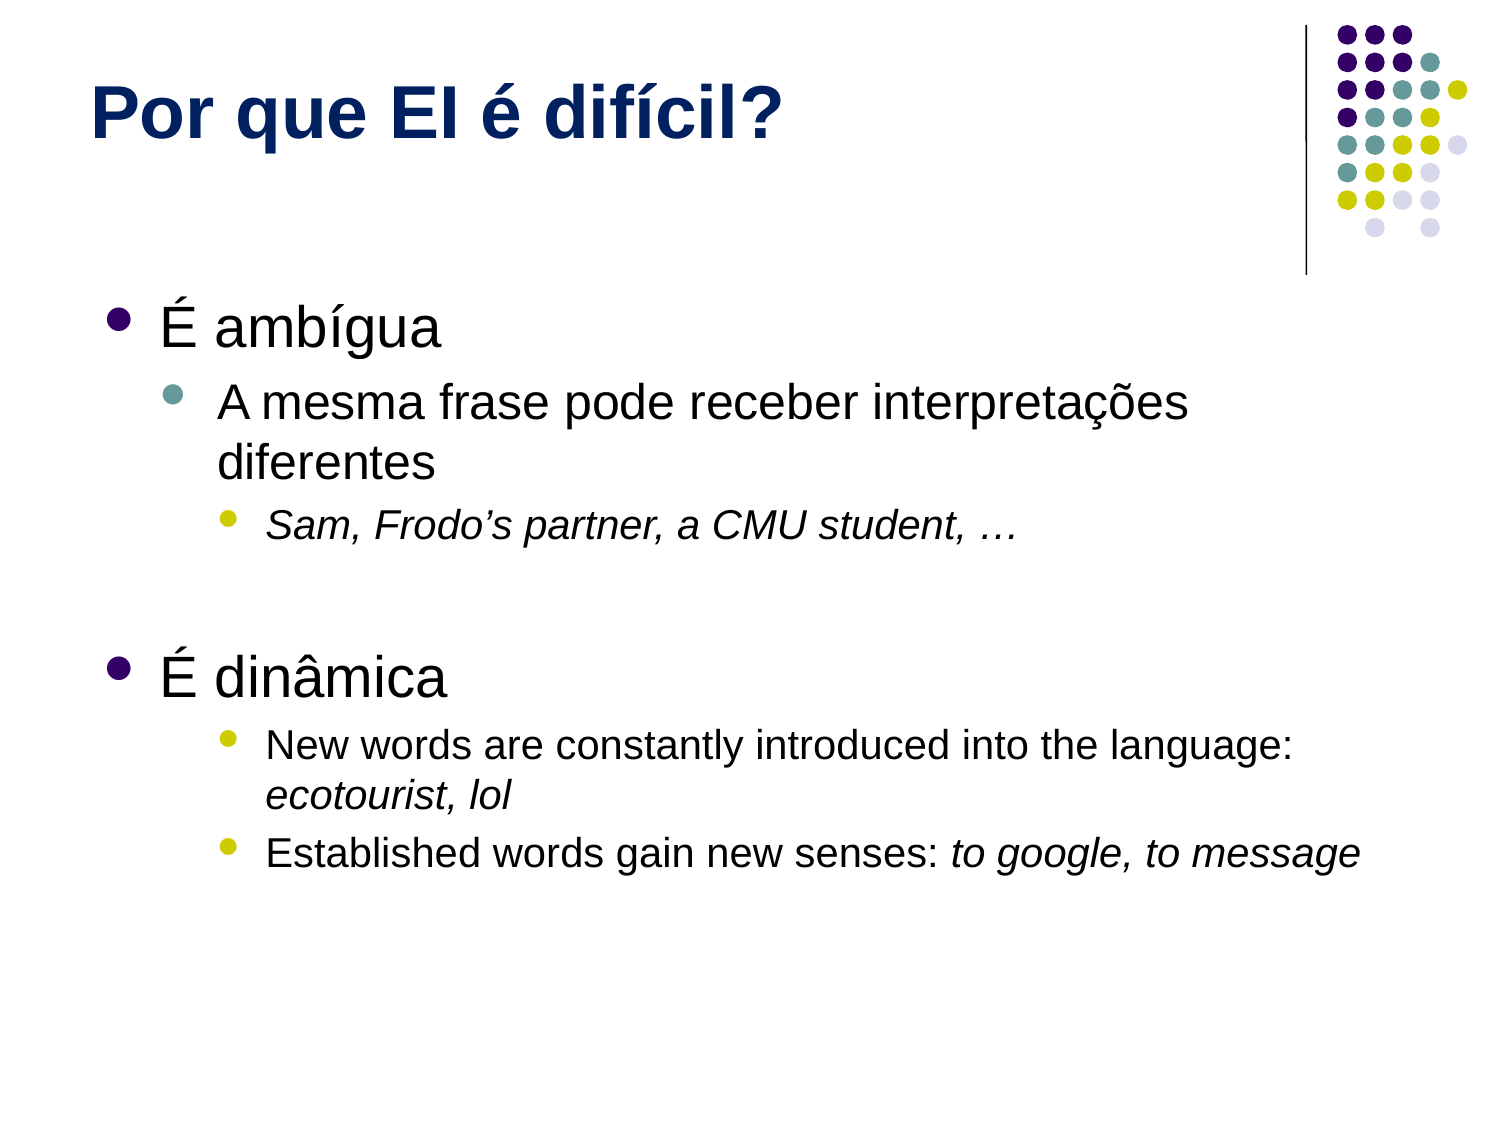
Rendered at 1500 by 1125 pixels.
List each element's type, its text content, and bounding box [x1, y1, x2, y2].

list É ambígua A mesma frase pode receber interpretações diferentes Sam, Frodo’s partner, a CMU student, … É dinâmica New words are constantly introduced into the language: ecotourist, lol Established words gain new senses: to google, to message [88, 281, 1426, 1006]
title Por que EI é difícil? [74, 19, 1313, 197]
